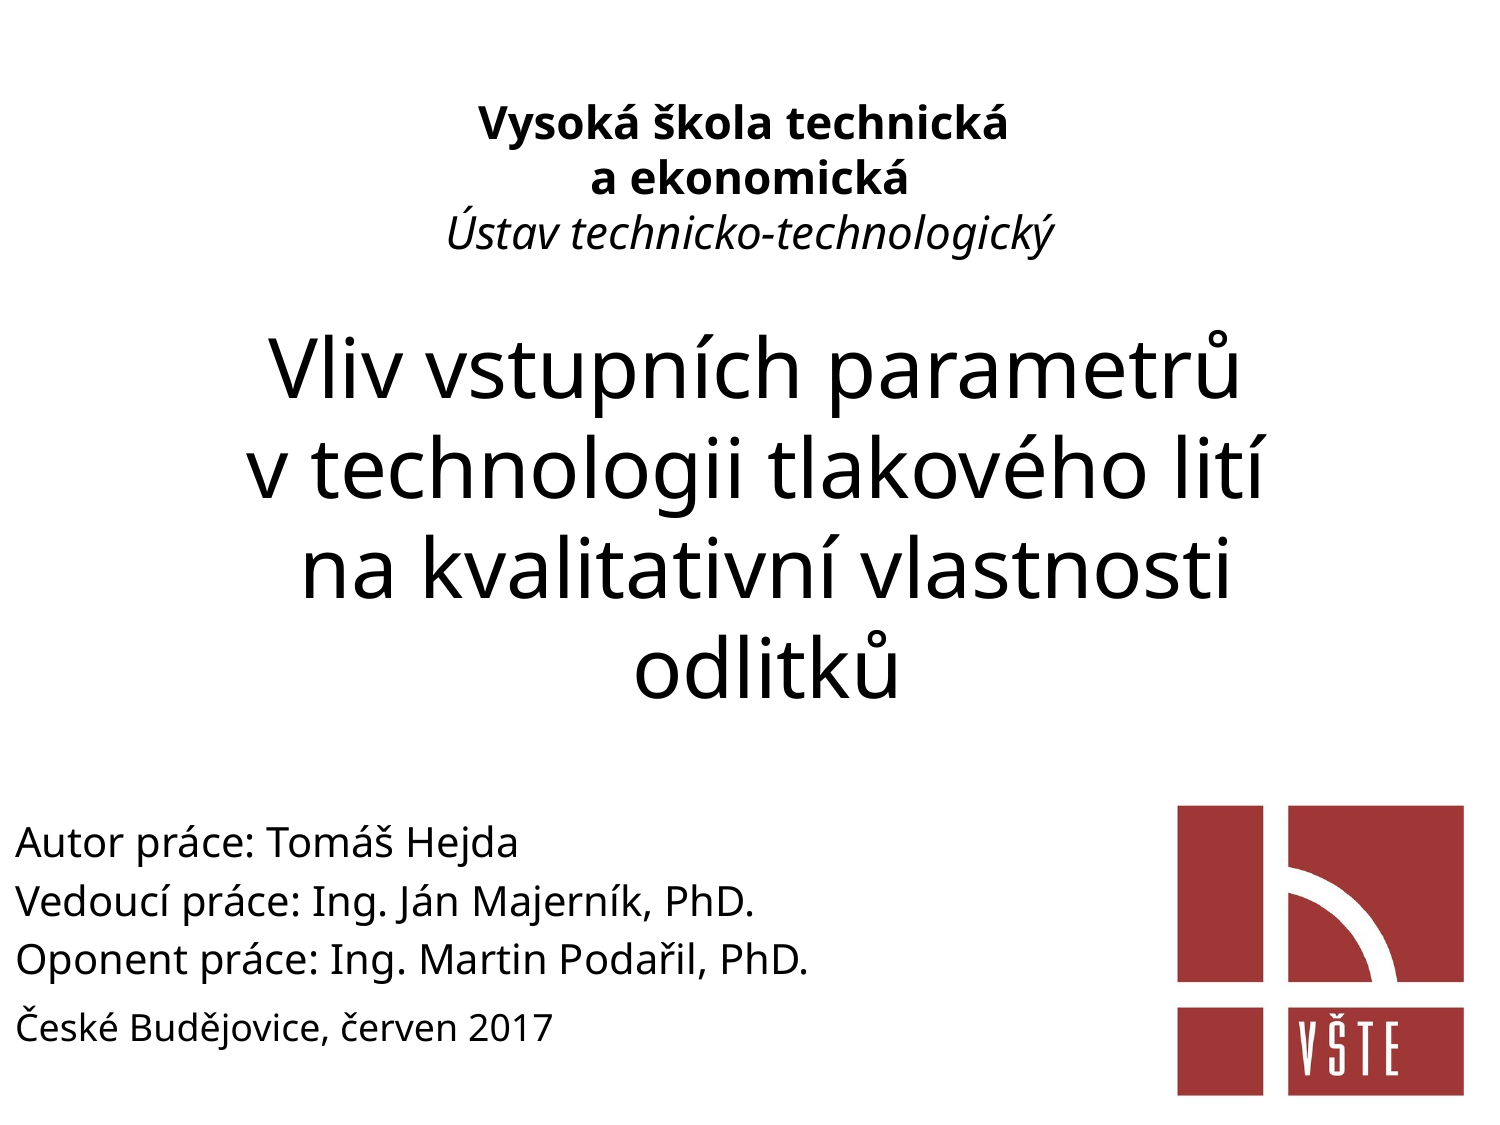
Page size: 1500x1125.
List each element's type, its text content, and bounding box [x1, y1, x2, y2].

picture [1159, 781, 1500, 1125]
text_box Vliv vstupních parametrů v technologii tlakového lití na kvalitativní vlastnosti odlitků [152, 375, 1383, 657]
title Vysoká škola technická a ekonomická Ústav technicko-technologický [0, 46, 1500, 305]
subtitle Autor práce: Tomáš Hejda Vedoucí práce: Ing. Ján Majerník, PhD. Oponent práce: Ing. Martin Podařil, PhD. [0, 808, 1050, 985]
text_box České Budějovice, červen 2017 [0, 996, 1050, 1090]
